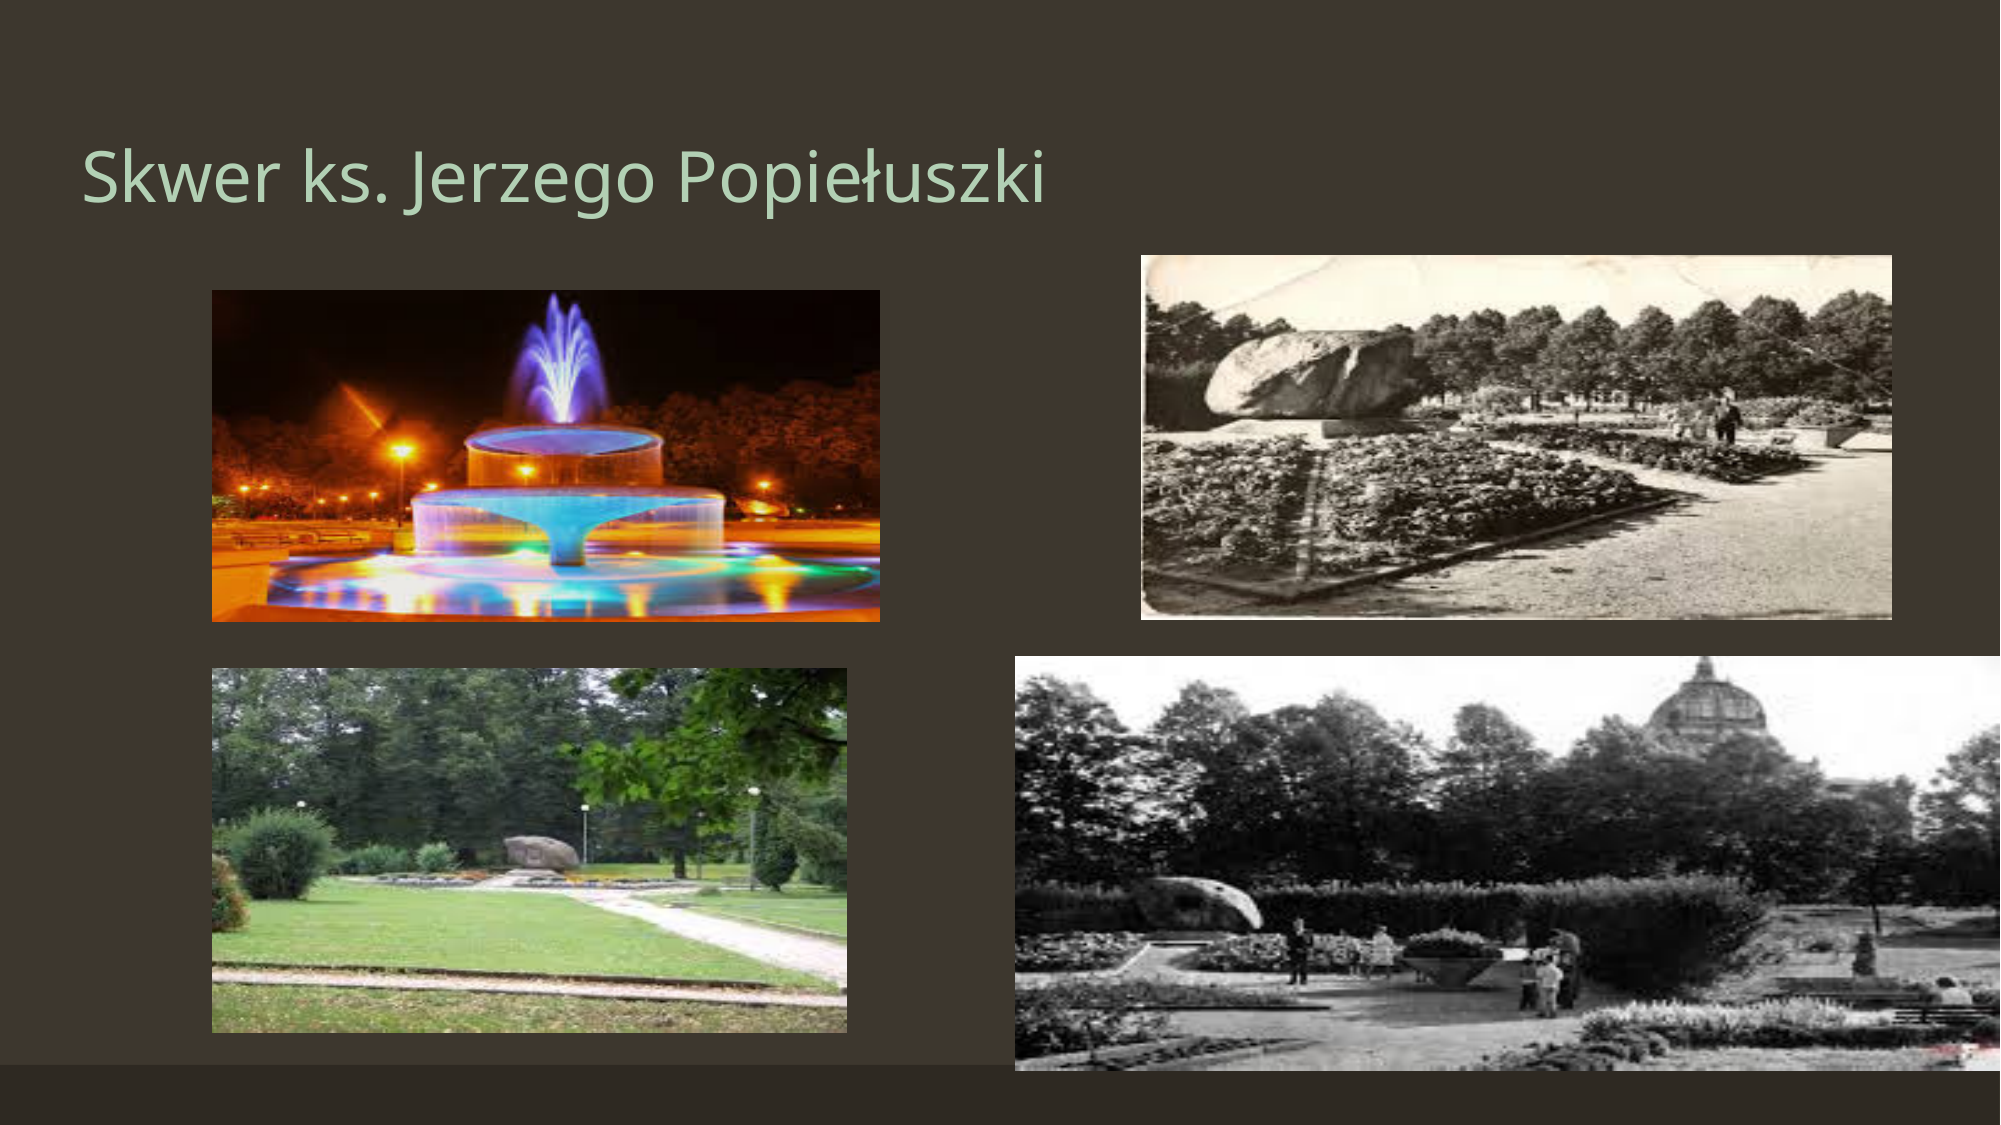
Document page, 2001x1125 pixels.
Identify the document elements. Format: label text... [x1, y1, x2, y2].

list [1141, 255, 1892, 620]
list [212, 290, 880, 622]
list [1015, 656, 2000, 1071]
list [212, 668, 847, 1034]
title Skwer ks. Jerzego Popiełuszki [65, 37, 1934, 225]
